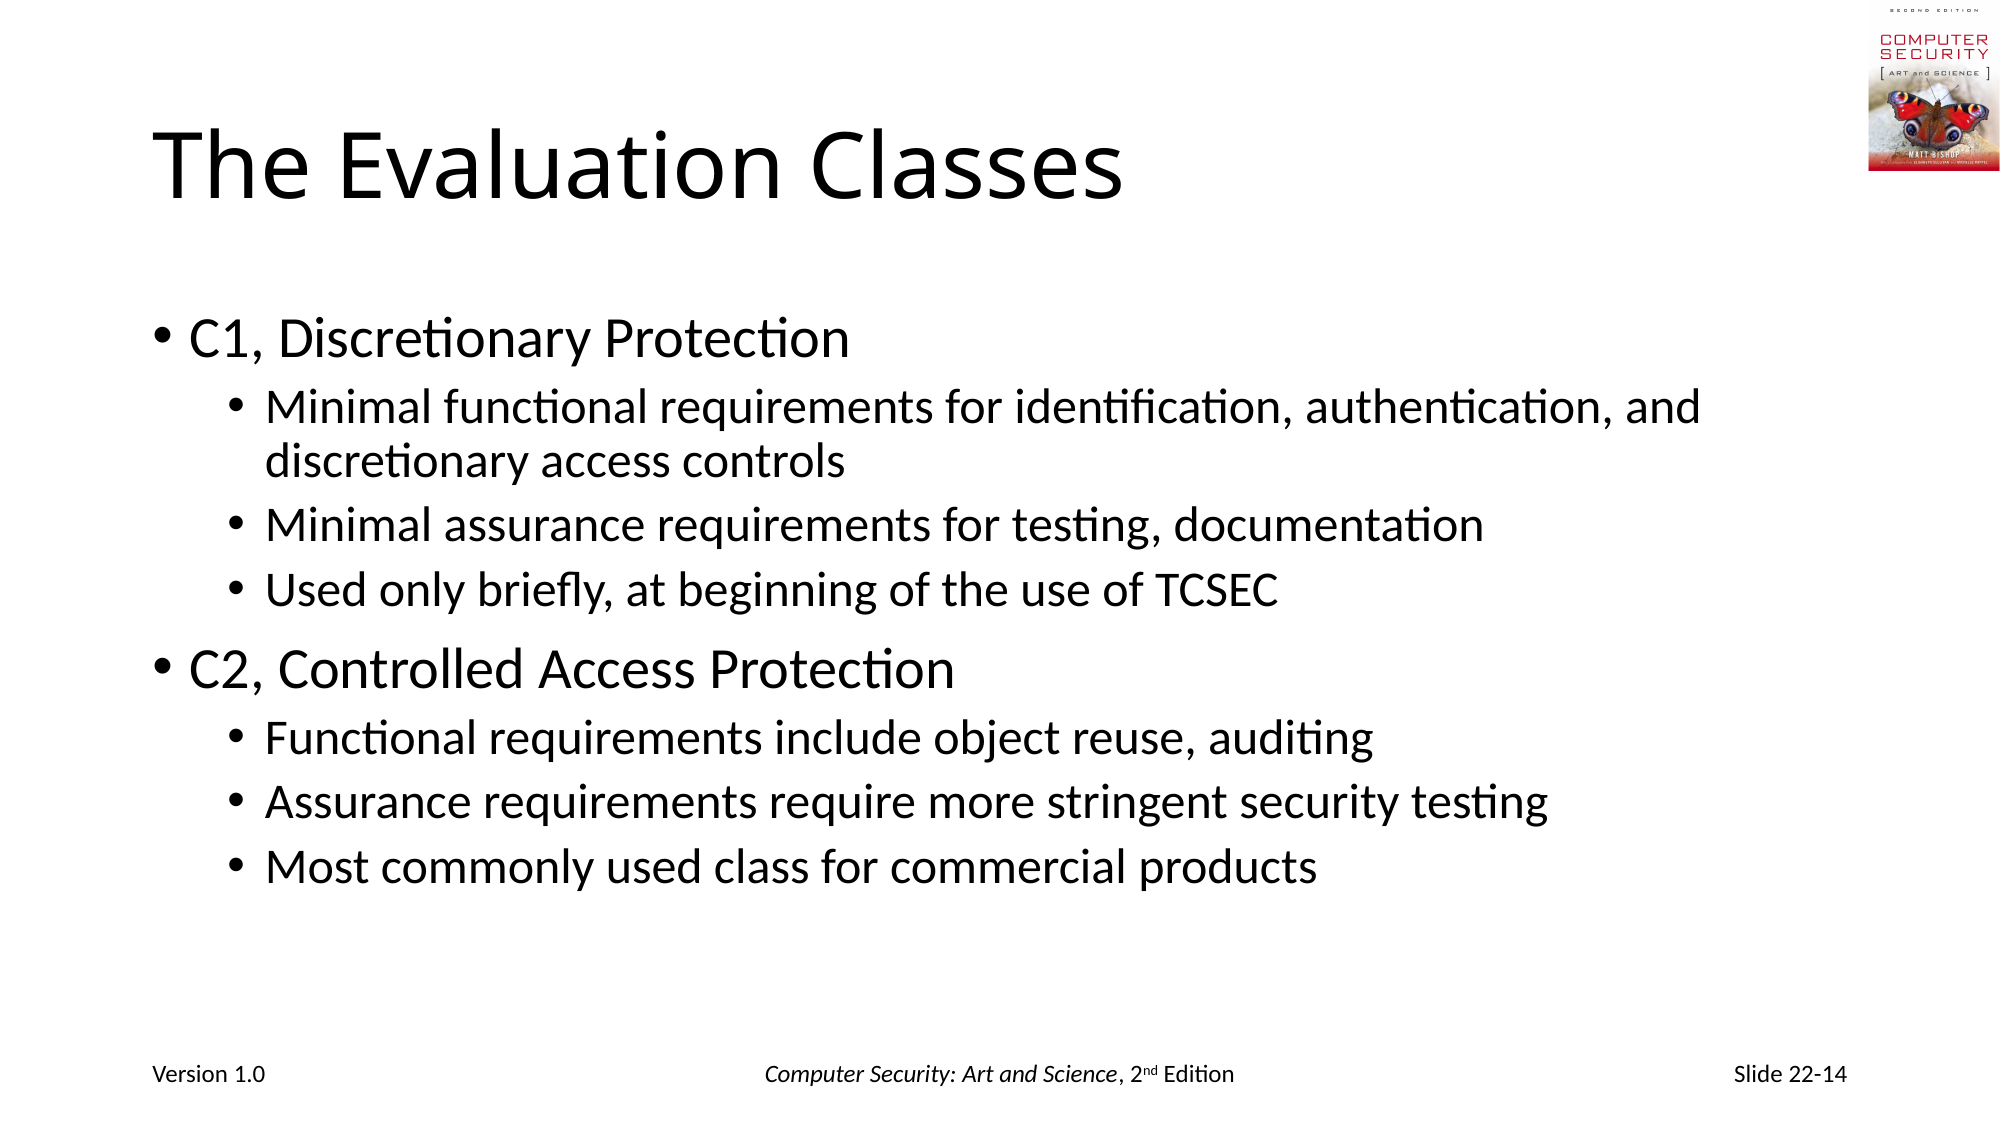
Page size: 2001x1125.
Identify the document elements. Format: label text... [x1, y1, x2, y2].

title The Evaluation Classes [137, 59, 1863, 278]
list C1, Discretionary Protection Minimal functional requirements for identification, authentication, and discretionary access controls Minimal assurance requirements for testing, documentation Used only briefly, at beginning of the use of TCSEC C2, Controlled Access Protection Functional requirements include object reuse, auditing Assurance requirements require more stringent security testing Most commonly used class for commercial products [137, 299, 1863, 1014]
slide_number Slide 22-14 [1412, 1042, 1863, 1103]
slide_number Version 1.0 [137, 1042, 588, 1103]
footer Computer Security: Art and Science, 2nd Edition [662, 1042, 1338, 1103]
picture [1868, 0, 2000, 171]
